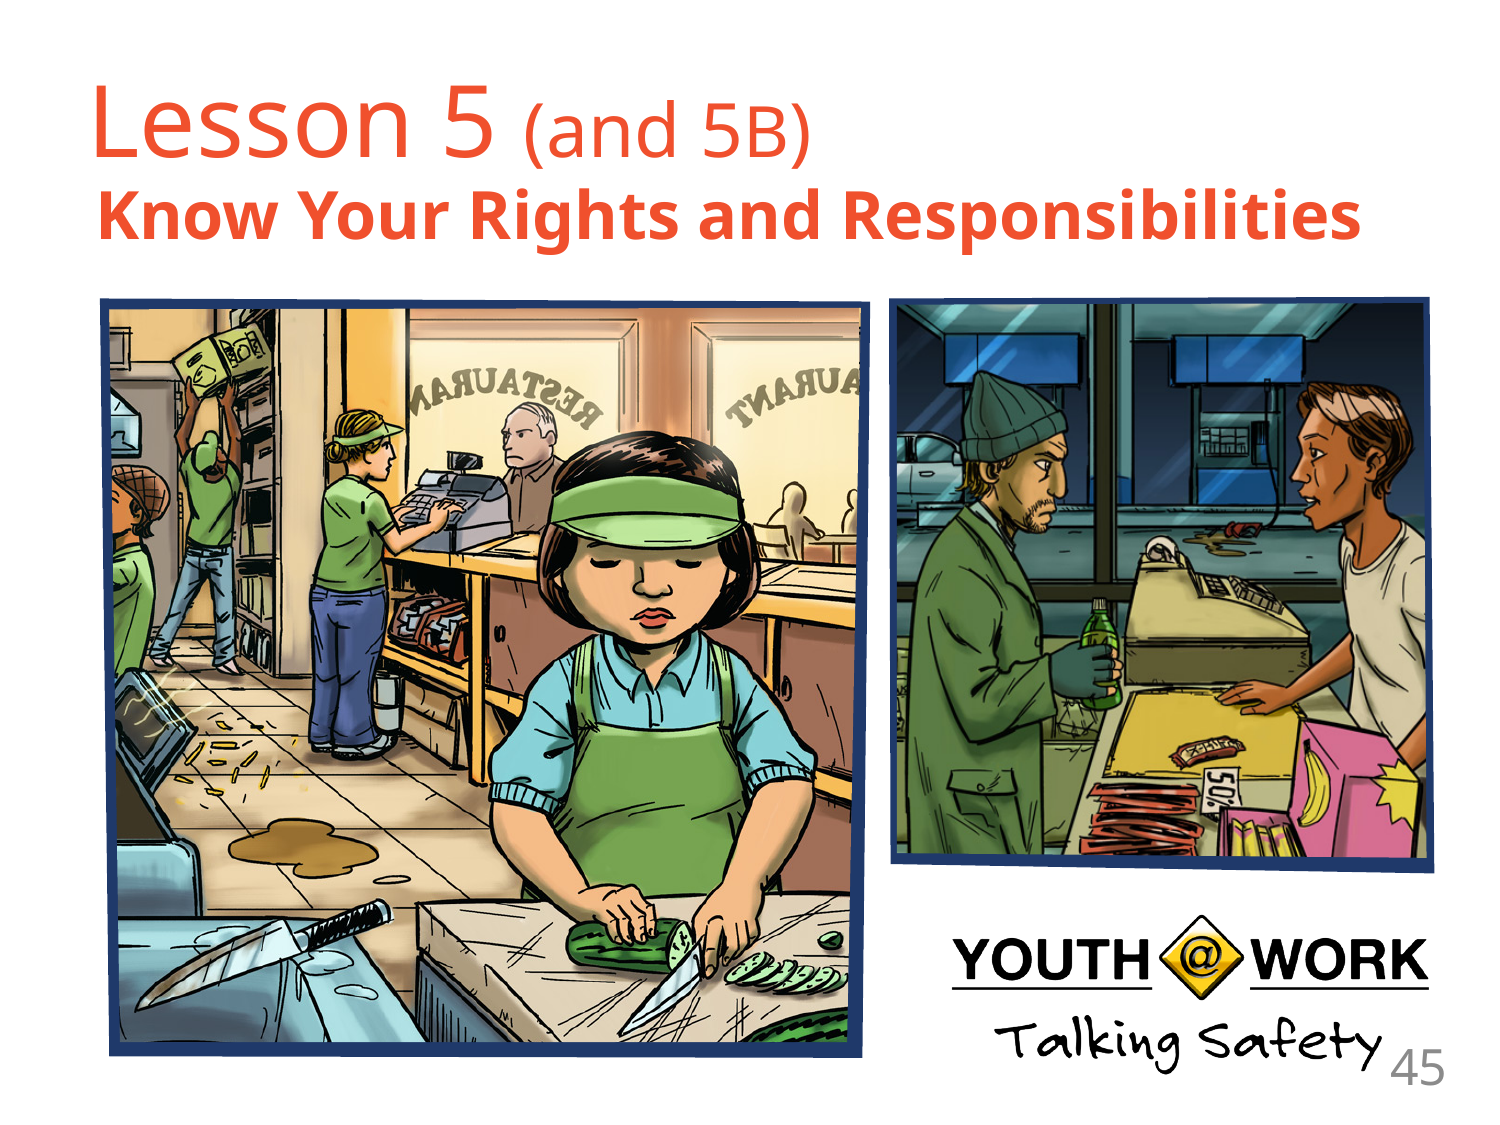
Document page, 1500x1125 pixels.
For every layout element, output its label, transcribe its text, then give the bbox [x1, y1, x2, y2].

text_box [97, 296, 873, 1060]
text_box [107, 305, 863, 1045]
list Lesson 5 (and 5B) [87, 50, 1438, 188]
slide_number 45 [1350, 1035, 1463, 1105]
text_box [886, 294, 1437, 876]
text_box [894, 301, 1429, 860]
picture [949, 913, 1430, 1085]
title Know Your Rights and Responsibilities [87, 188, 1438, 263]
